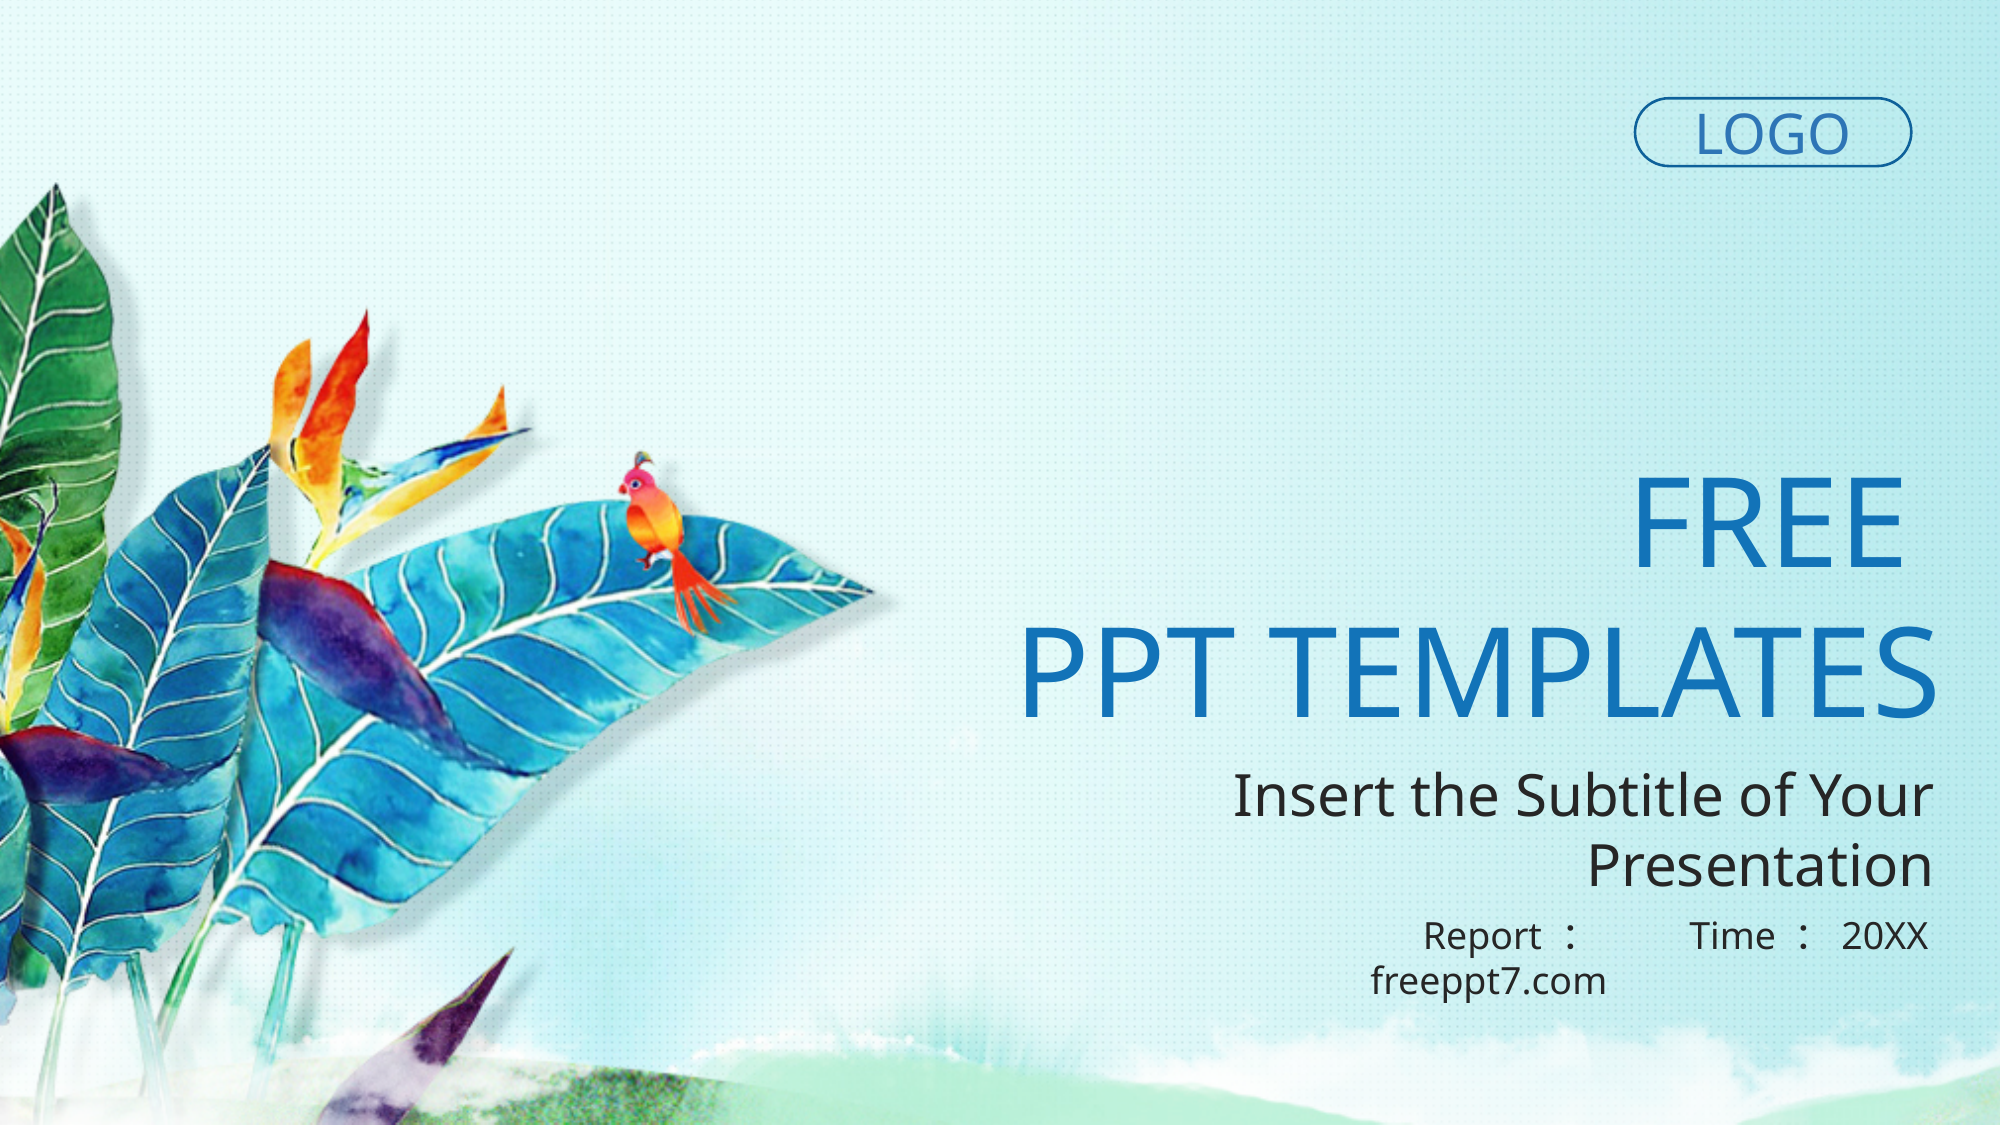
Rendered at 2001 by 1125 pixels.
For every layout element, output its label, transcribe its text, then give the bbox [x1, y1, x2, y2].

text_box Insert the Subtitle of Your Presentation [993, 750, 1950, 906]
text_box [1221, 904, 1944, 966]
text_box LOGO [1633, 97, 1913, 168]
text_box FREE PPT TEMPLATES [854, 434, 1956, 750]
picture [0, 0, 2000, 1125]
